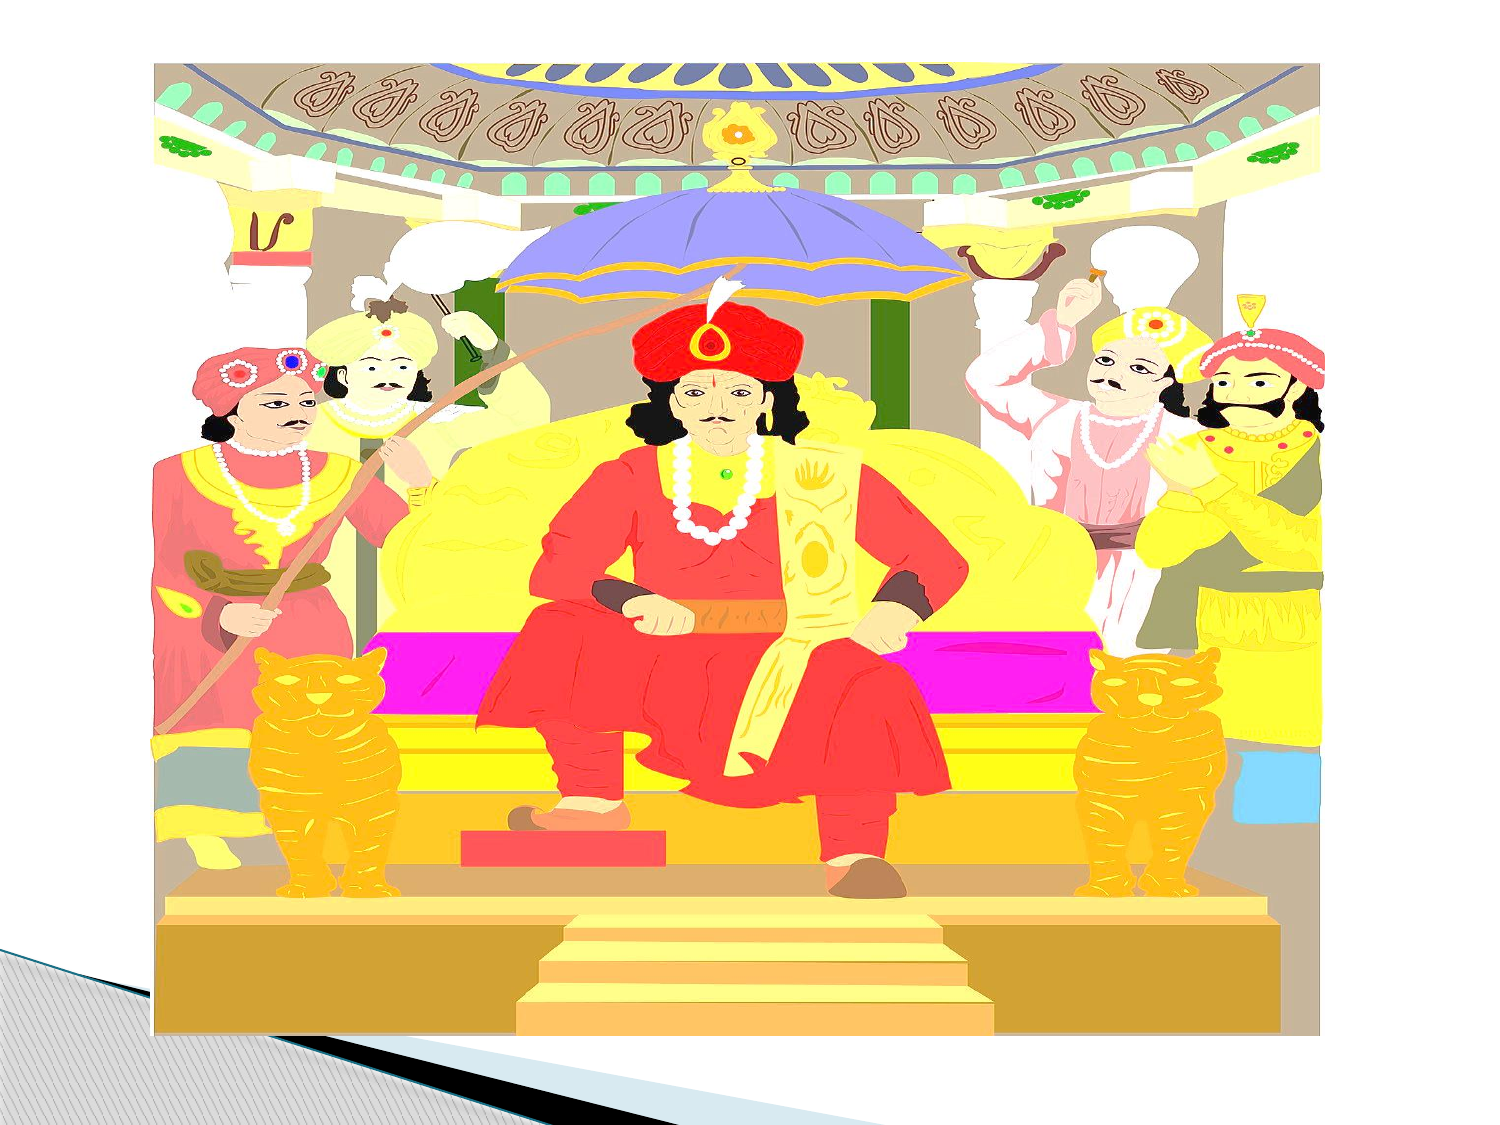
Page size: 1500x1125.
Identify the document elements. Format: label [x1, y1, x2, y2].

list [149, 62, 1326, 1036]
